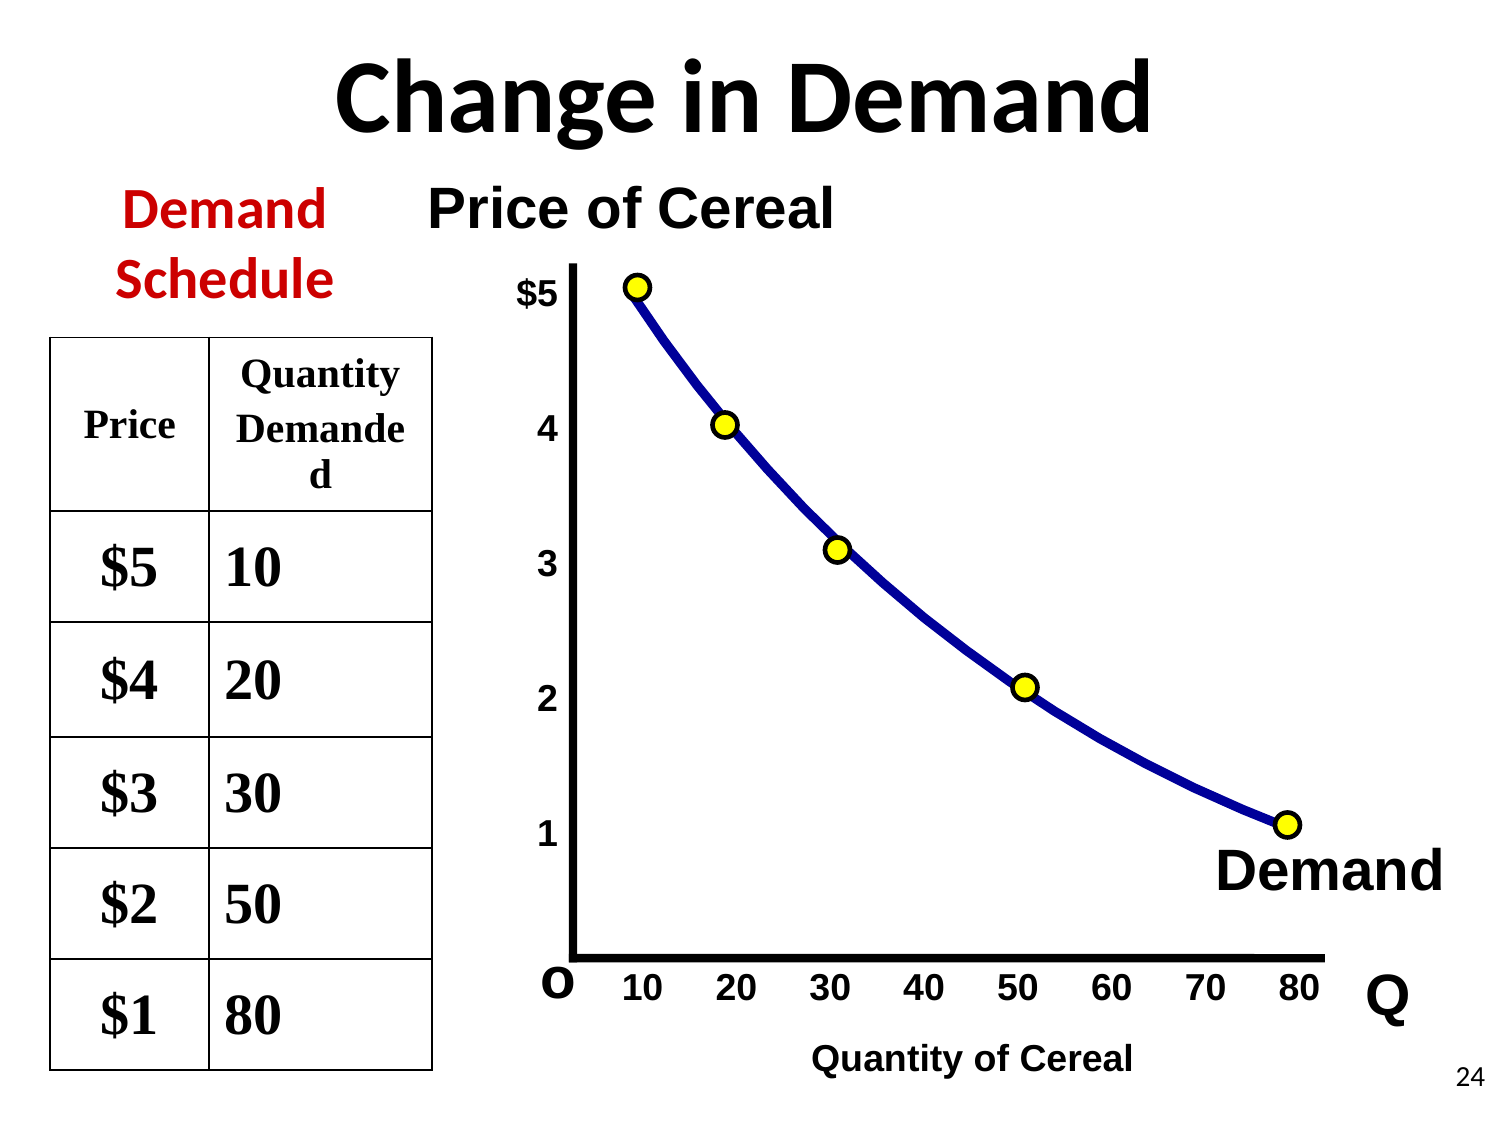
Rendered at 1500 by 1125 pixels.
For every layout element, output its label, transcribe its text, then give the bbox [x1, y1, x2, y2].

table_cell $5 [51, 512, 208, 621]
table_header Quantity Demanded [210, 338, 431, 510]
text_box 10 20 30 40 50 60 70 80 [607, 955, 1350, 1016]
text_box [568, 262, 1326, 963]
table_cell 30 [210, 738, 431, 847]
table_cell 10 [210, 512, 431, 621]
table_cell 20 [210, 623, 431, 736]
text_box $5 4 3 2 1 [501, 261, 569, 862]
text_box Quantity of Cereal [795, 1025, 1150, 1086]
table_cell $2 [51, 849, 208, 958]
table_header Price [51, 338, 208, 510]
text_box Demand [1329, 825, 1461, 911]
table_cell 50 [210, 849, 431, 958]
table_cell $4 [51, 623, 208, 736]
title Change in Demand [37, 19, 1454, 162]
table_cell $3 [51, 738, 208, 847]
text_box 24 [1187, 1049, 1500, 1125]
table_cell $1 [51, 960, 208, 1069]
table_cell 80 [210, 960, 431, 1069]
text_box o [525, 932, 592, 1018]
text_box Demand Schedule [50, 162, 400, 318]
text_box Price of Cereal [412, 162, 852, 248]
text_box Q [1350, 950, 1426, 1036]
